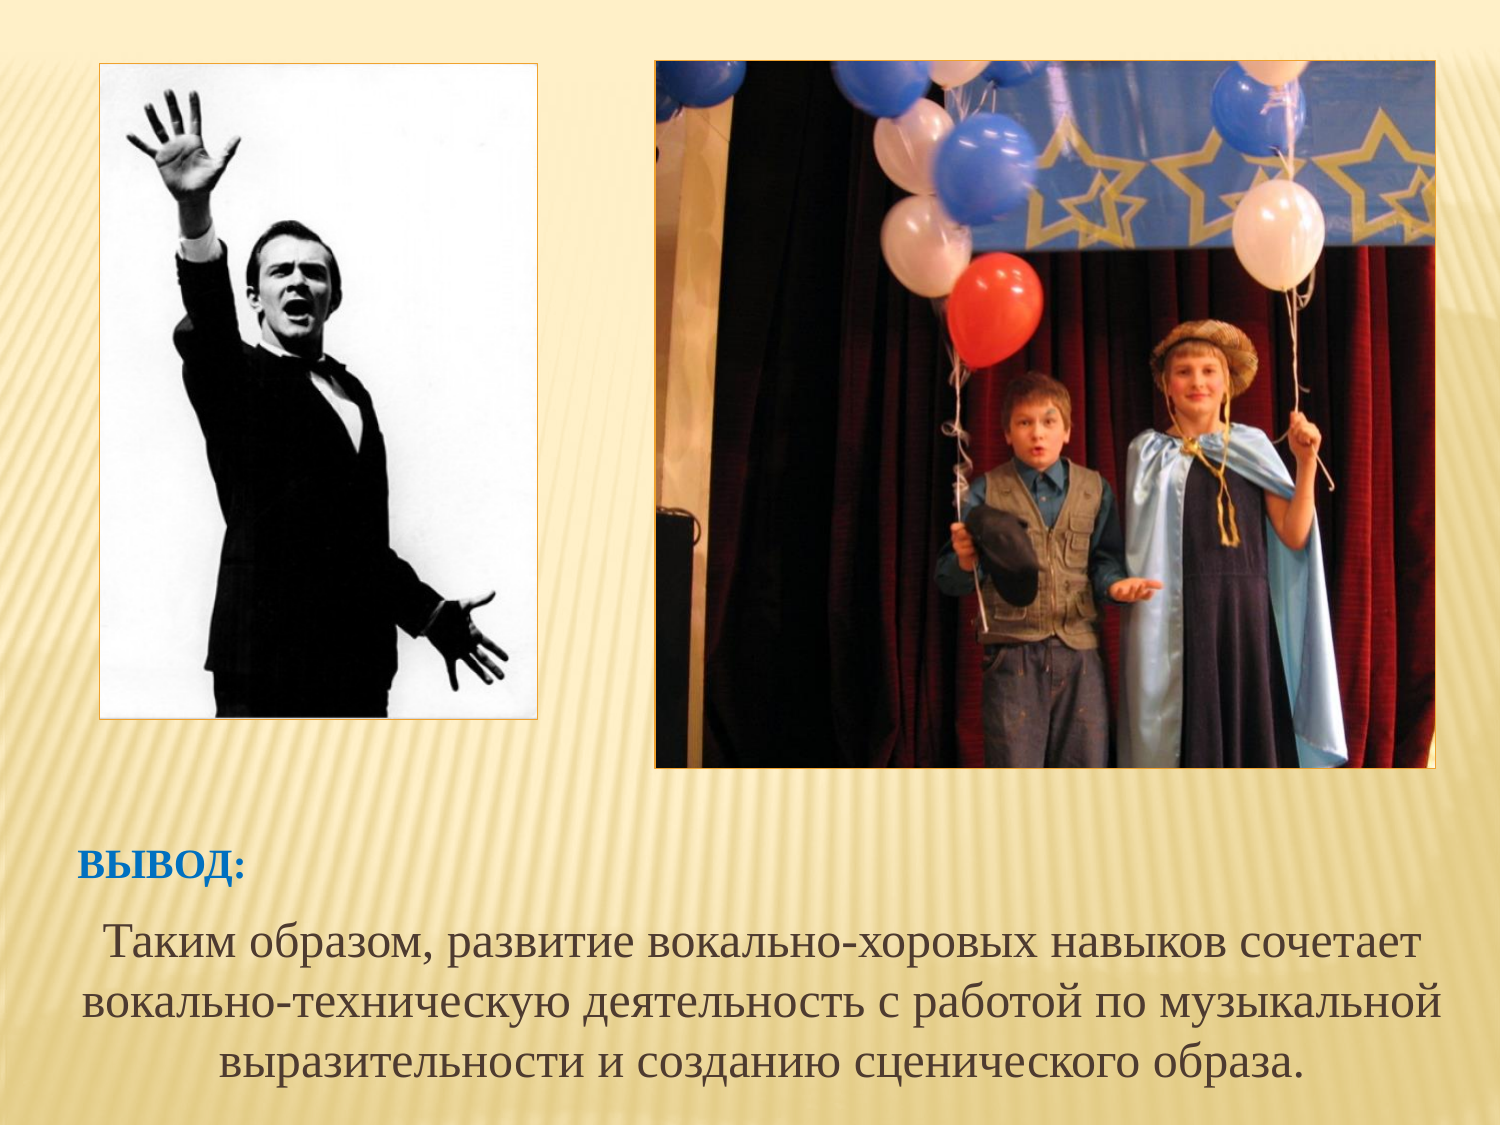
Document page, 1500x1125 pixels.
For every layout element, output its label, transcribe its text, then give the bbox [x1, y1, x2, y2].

title Вывод: [62, 819, 278, 905]
picture [655, 61, 1436, 769]
list Таким образом, развитие вокально-хоровых навыков сочетает вокально-техническую деятельность с работой по музыкальной выразительности и созданию сценического образа. [62, 907, 1459, 1094]
picture [100, 63, 538, 720]
